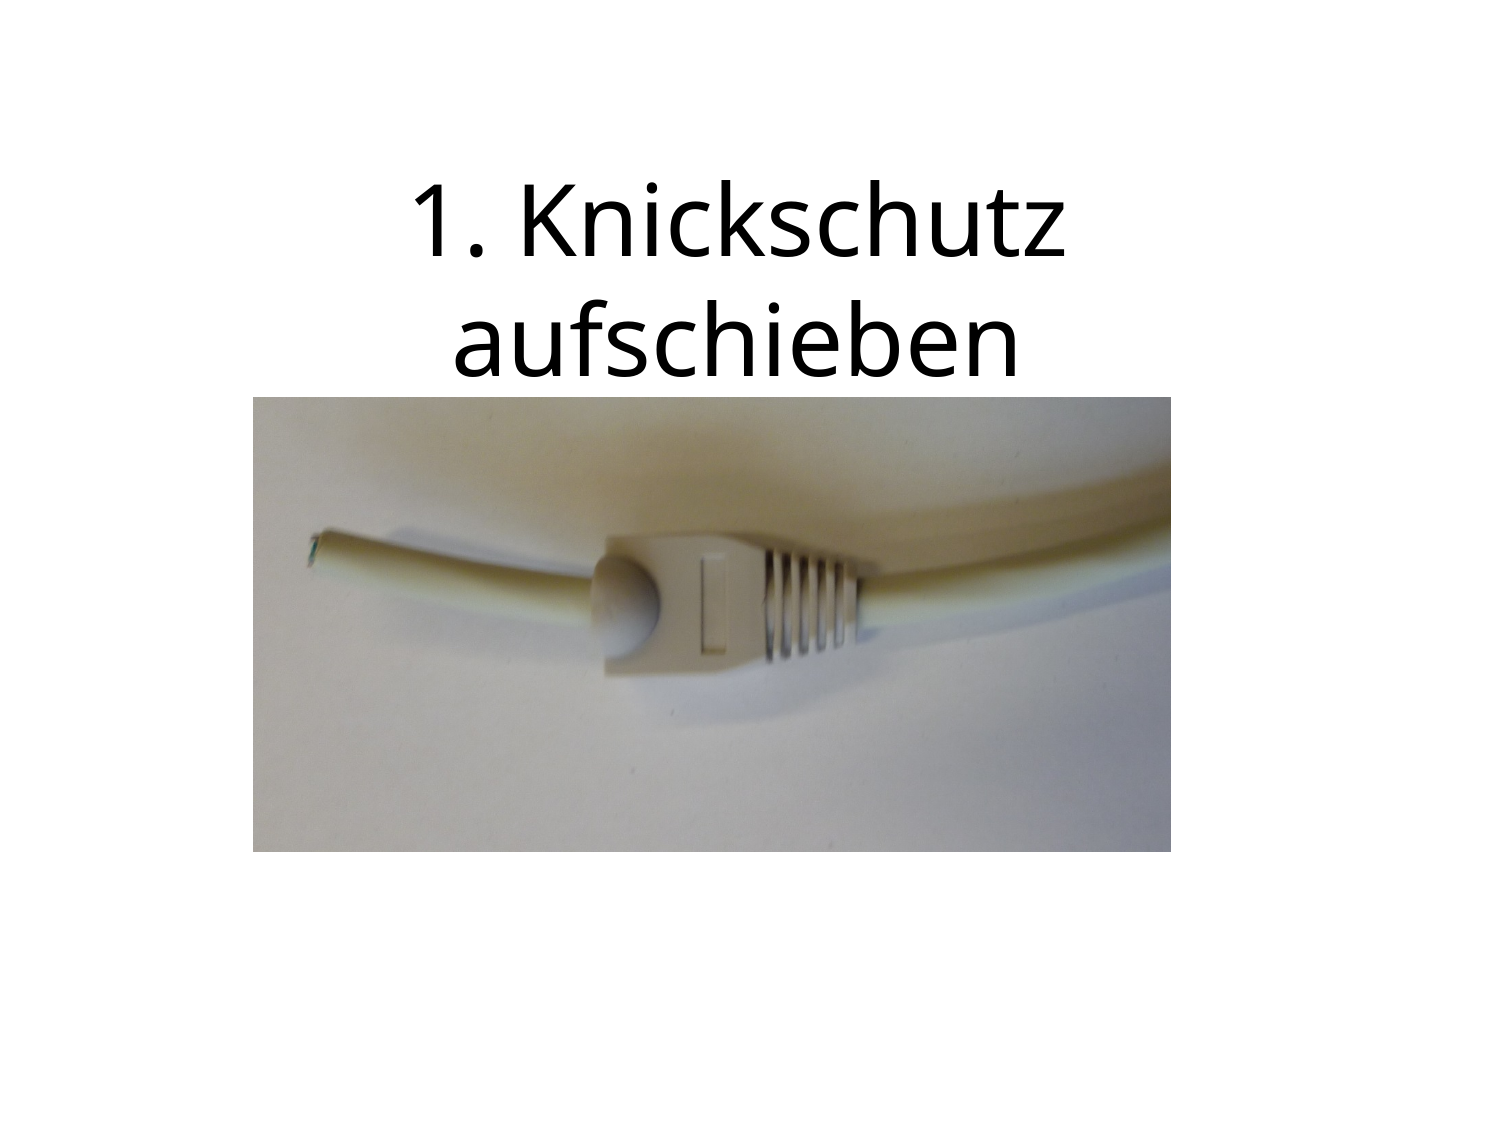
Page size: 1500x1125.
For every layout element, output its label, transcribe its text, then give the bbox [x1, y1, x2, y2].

title 1. Knickschutz aufschieben [100, 149, 1376, 303]
picture [253, 397, 1171, 852]
